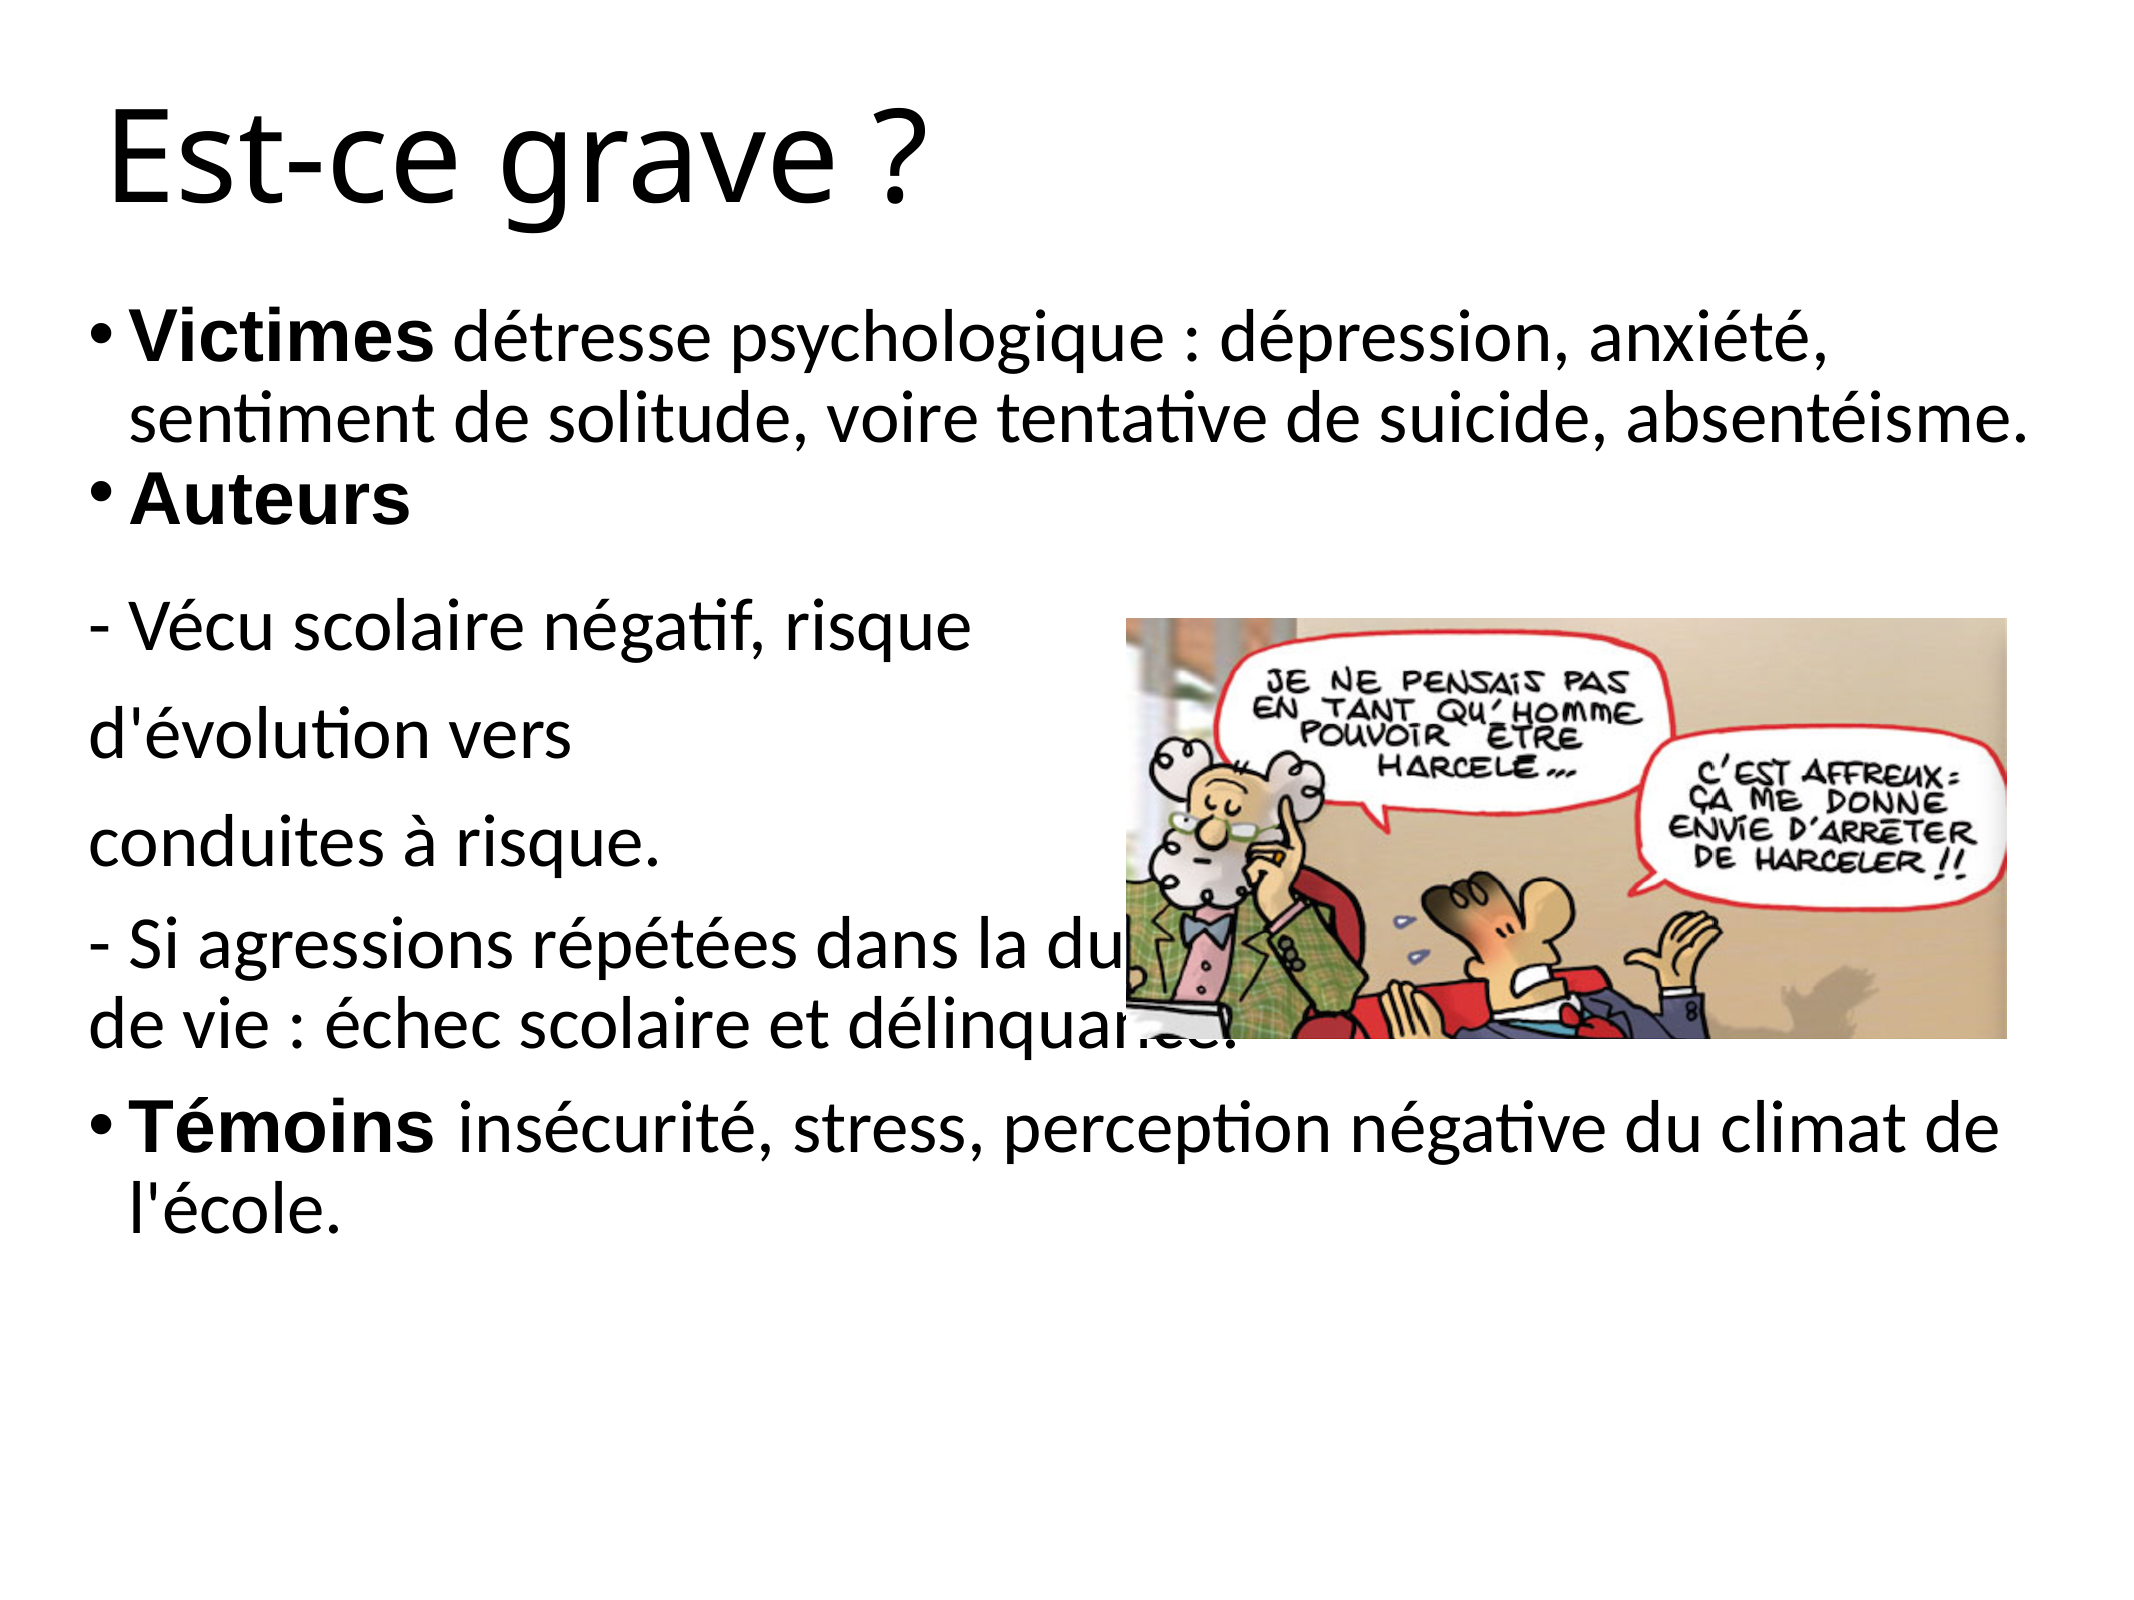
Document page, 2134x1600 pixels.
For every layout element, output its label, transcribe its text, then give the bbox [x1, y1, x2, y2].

list Victimes détresse psychologique : dépression, anxiété, sentiment de solitude, voire tentative de suicide, absentéisme. Auteurs - Vécu scolaire négatif, risque d'évolution vers d'autres conduites à risque. - Si agressions répétées dans la durée et dans plusieurs milieux de vie : échec scolaire et délinquance. Témoins insécurité, stress, perception négative du climat de l'école. [73, 289, 2060, 1514]
title Est-ce grave ? [88, 72, 2045, 248]
picture [1126, 618, 2007, 1039]
